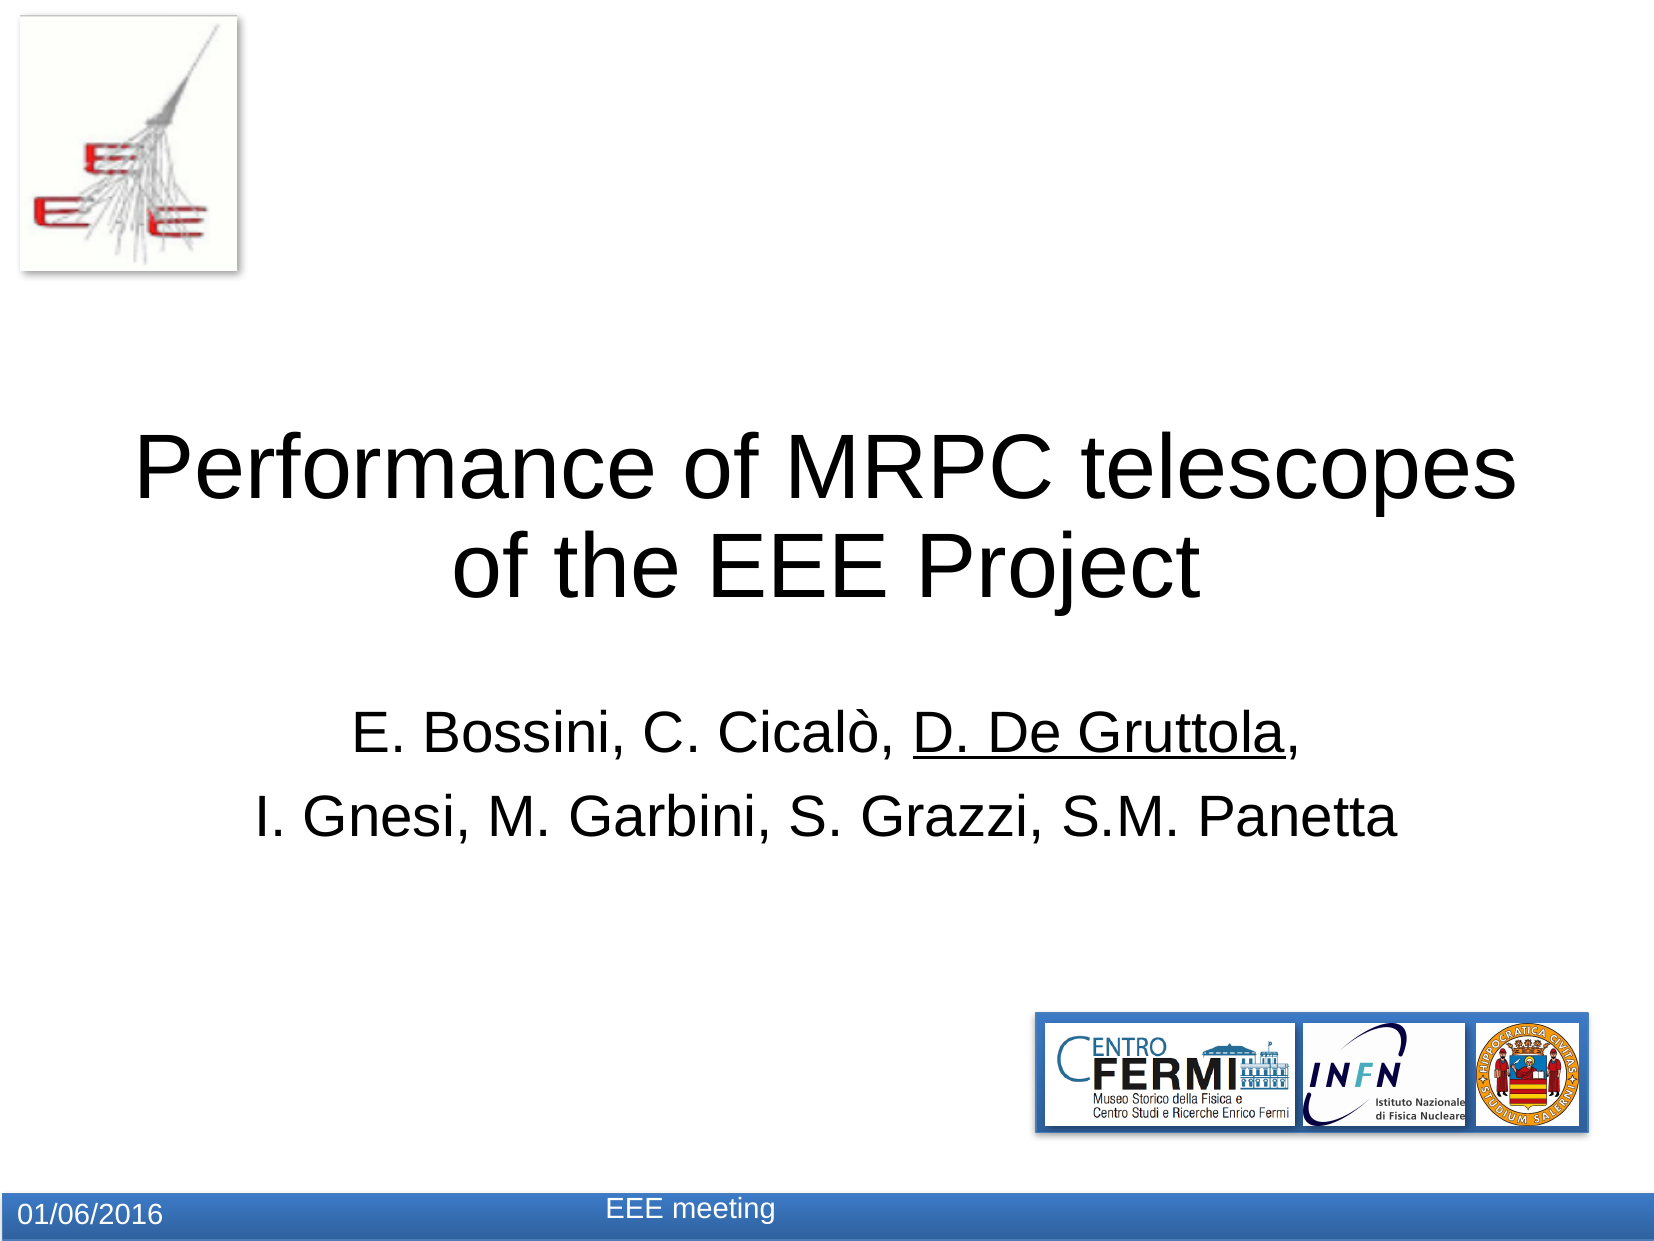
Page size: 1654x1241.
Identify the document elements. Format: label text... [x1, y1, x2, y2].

subtitle E. Bossini, C. Cicalò, D. De Gruttola, I. Gnesi, M. Garbini, S. Grazzi, S.M. Panetta [248, 702, 1406, 1020]
text_box EEE meeting [590, 1182, 1062, 1241]
picture [1045, 1022, 1295, 1126]
picture [1475, 1022, 1579, 1126]
text_box 01/06/2016 [2, 1187, 353, 1241]
text_box [1035, 1012, 1589, 1133]
title Performance of MRPC telescopes of the EEE Project [124, 385, 1530, 651]
text_box [1062, 1193, 1654, 1241]
picture [1303, 1022, 1465, 1126]
picture [19, 14, 237, 272]
text_box [353, 1193, 590, 1241]
